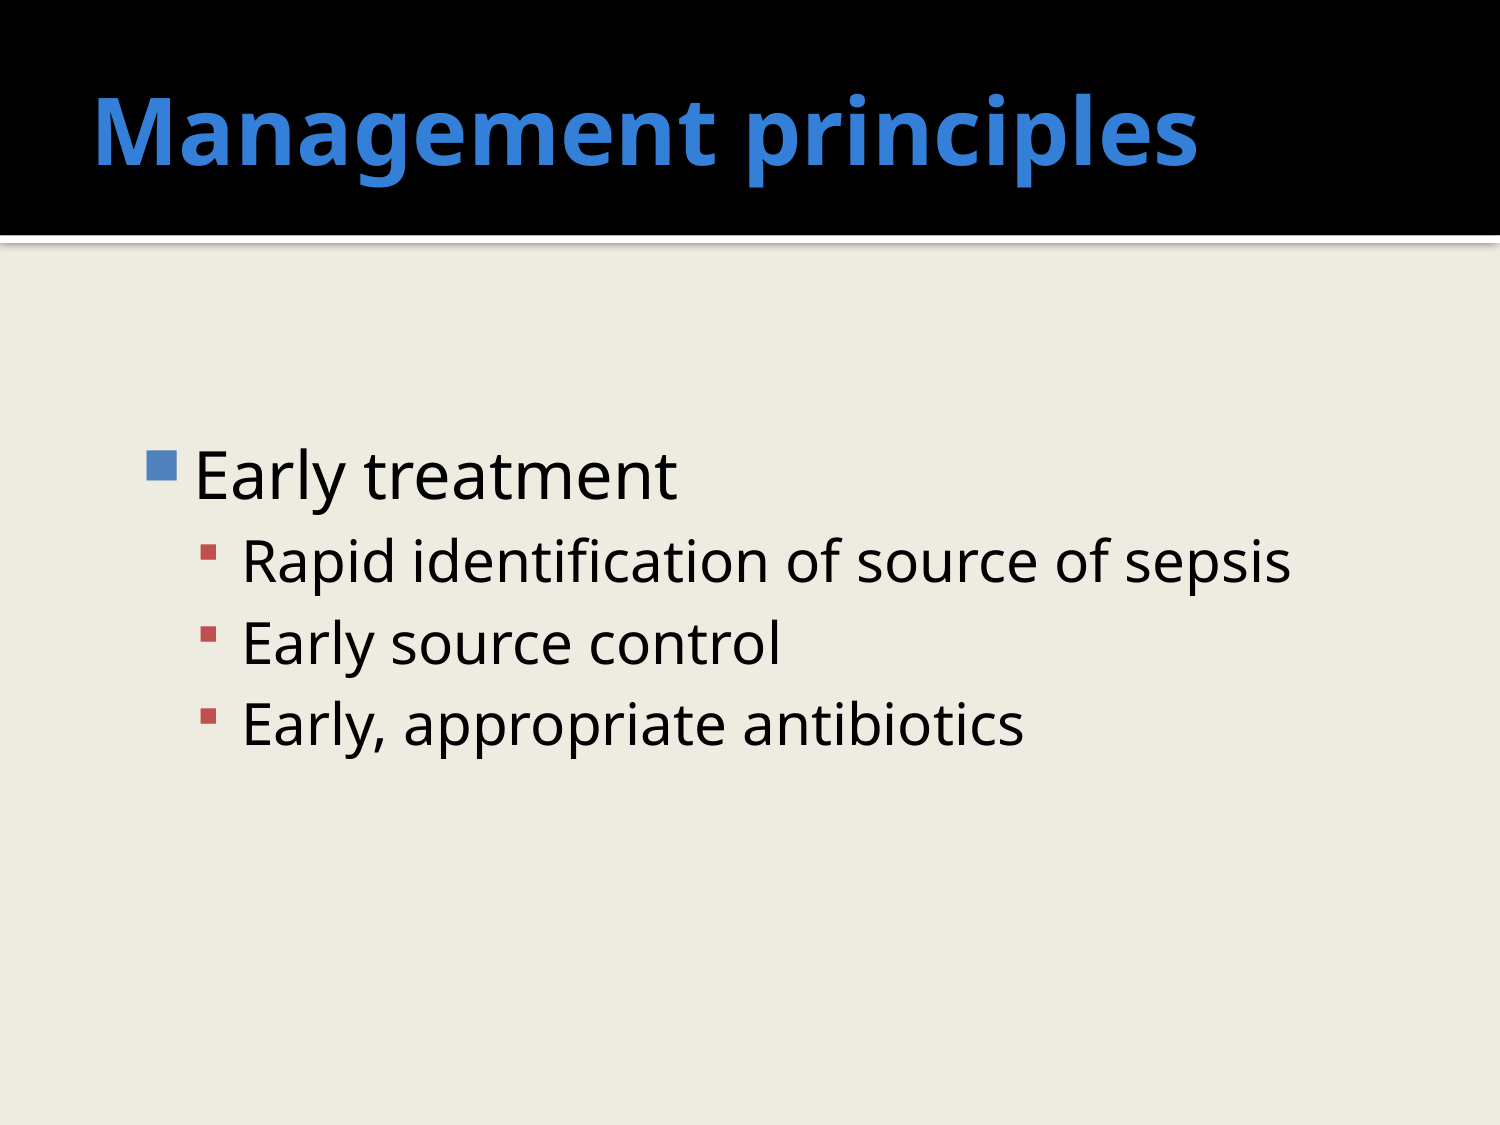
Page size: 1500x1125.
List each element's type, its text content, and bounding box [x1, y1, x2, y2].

title Management principles [75, 25, 1425, 231]
list Early treatment Rapid identification of source of sepsis Early source control Early, appropriate antibiotics [112, 337, 1388, 1013]
